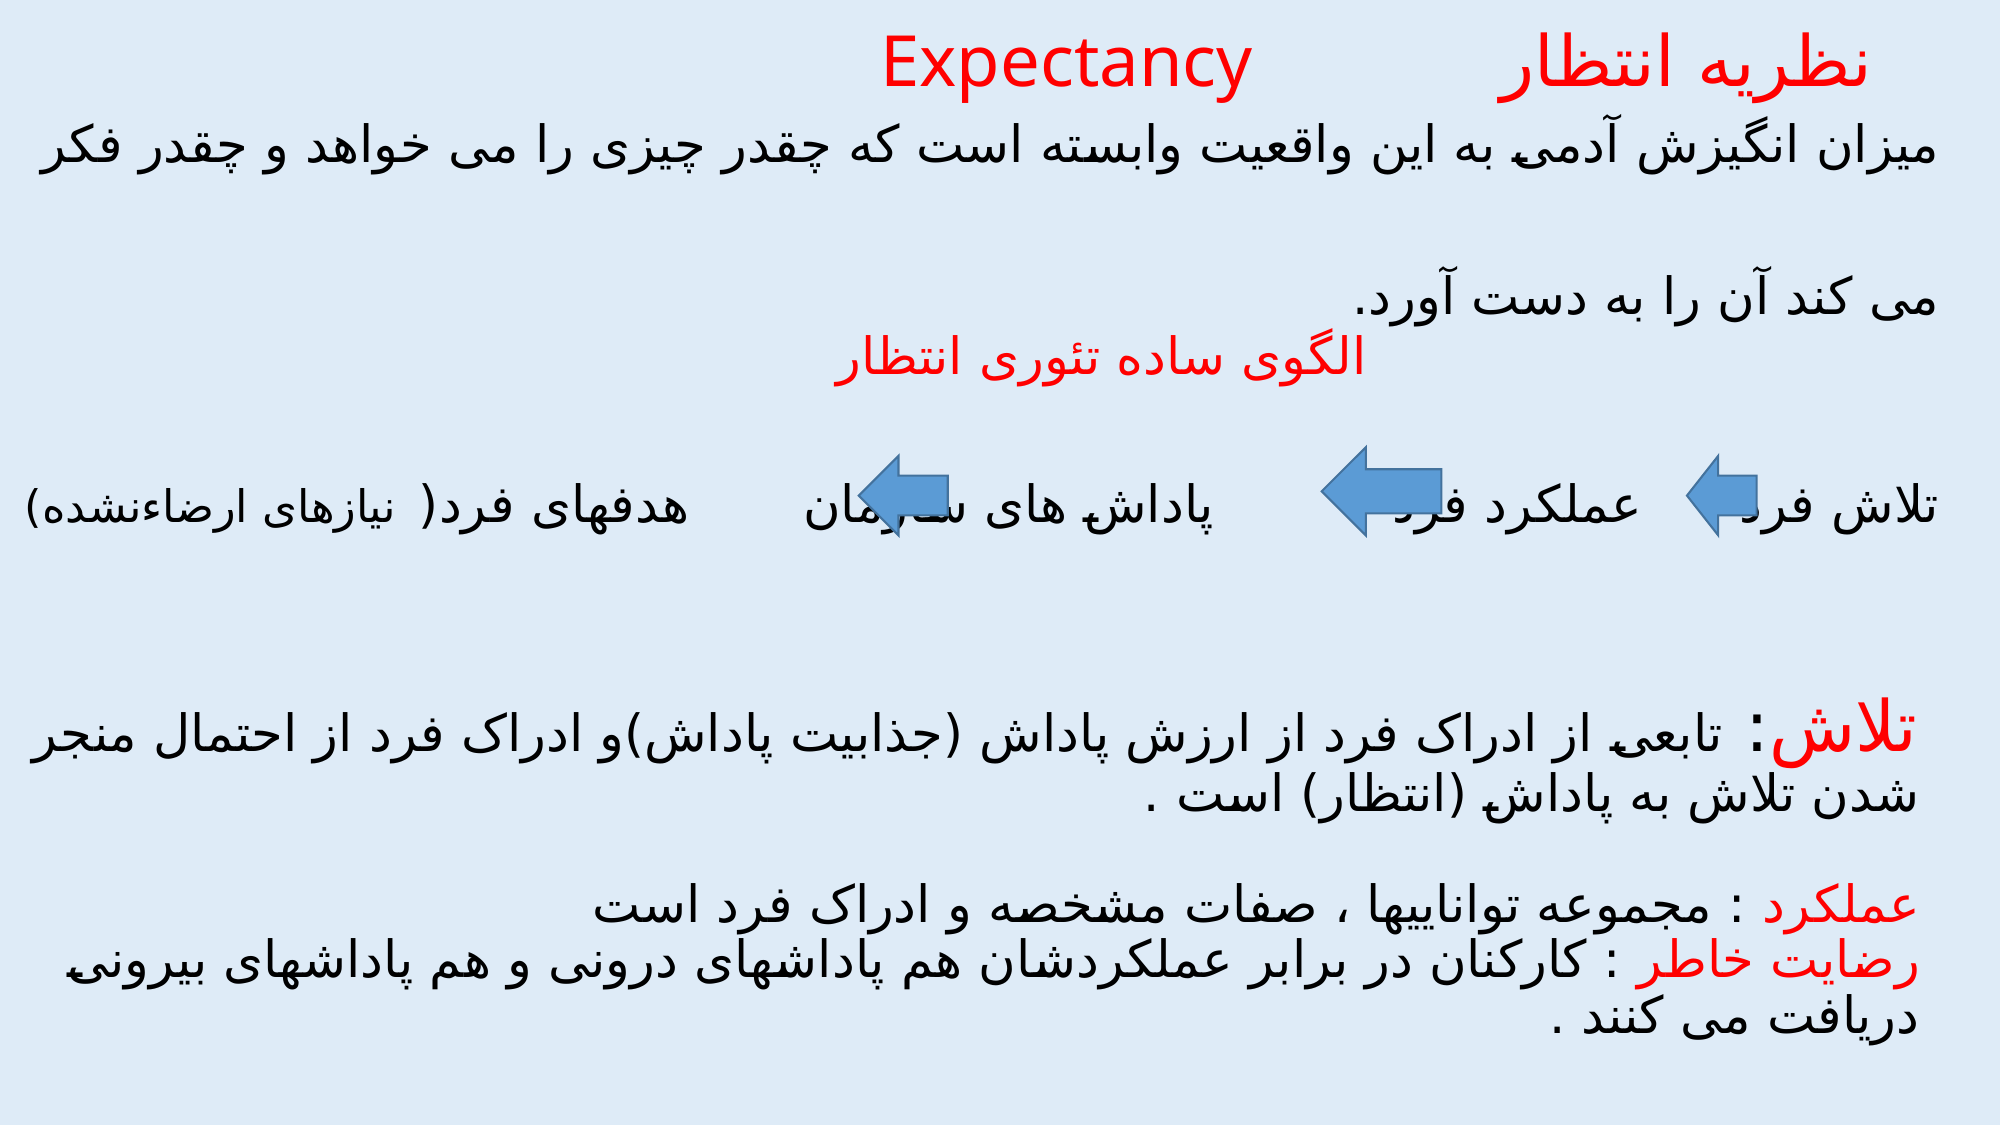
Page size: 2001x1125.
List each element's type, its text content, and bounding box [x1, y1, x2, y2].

title نظریه انتظار Expectancy میزان انگیزش آدمی به این واقعیت وابسته است که چقدر چیزی را می خواهد و چقدر فکر می کند آن را به دست آورد. الگوی ساده تئوری انتظار تلاش فرد عملکرد فرد پاداش های سازمان هدفهای فرد( نیازهای ارضاءنشده) تلاش: تابعی از ادراک فرد از ارزش پاداش (جذابیت پاداش)و ادراک فرد از احتمال منجر شدن تلاش به پاداش (انتظار) است . عملکرد : مجموعه تواناییها ، صفات مشخصه و ادراک فرد است رضایت خاطر : کارکنان در برابر عملکردشان هم پاداشهای درونی و هم پاداشهای بیرونی دریافت می کنند . [0, 0, 2000, 1125]
text_box [1320, 444, 1443, 538]
text_box [857, 453, 949, 538]
text_box [1685, 452, 1758, 539]
